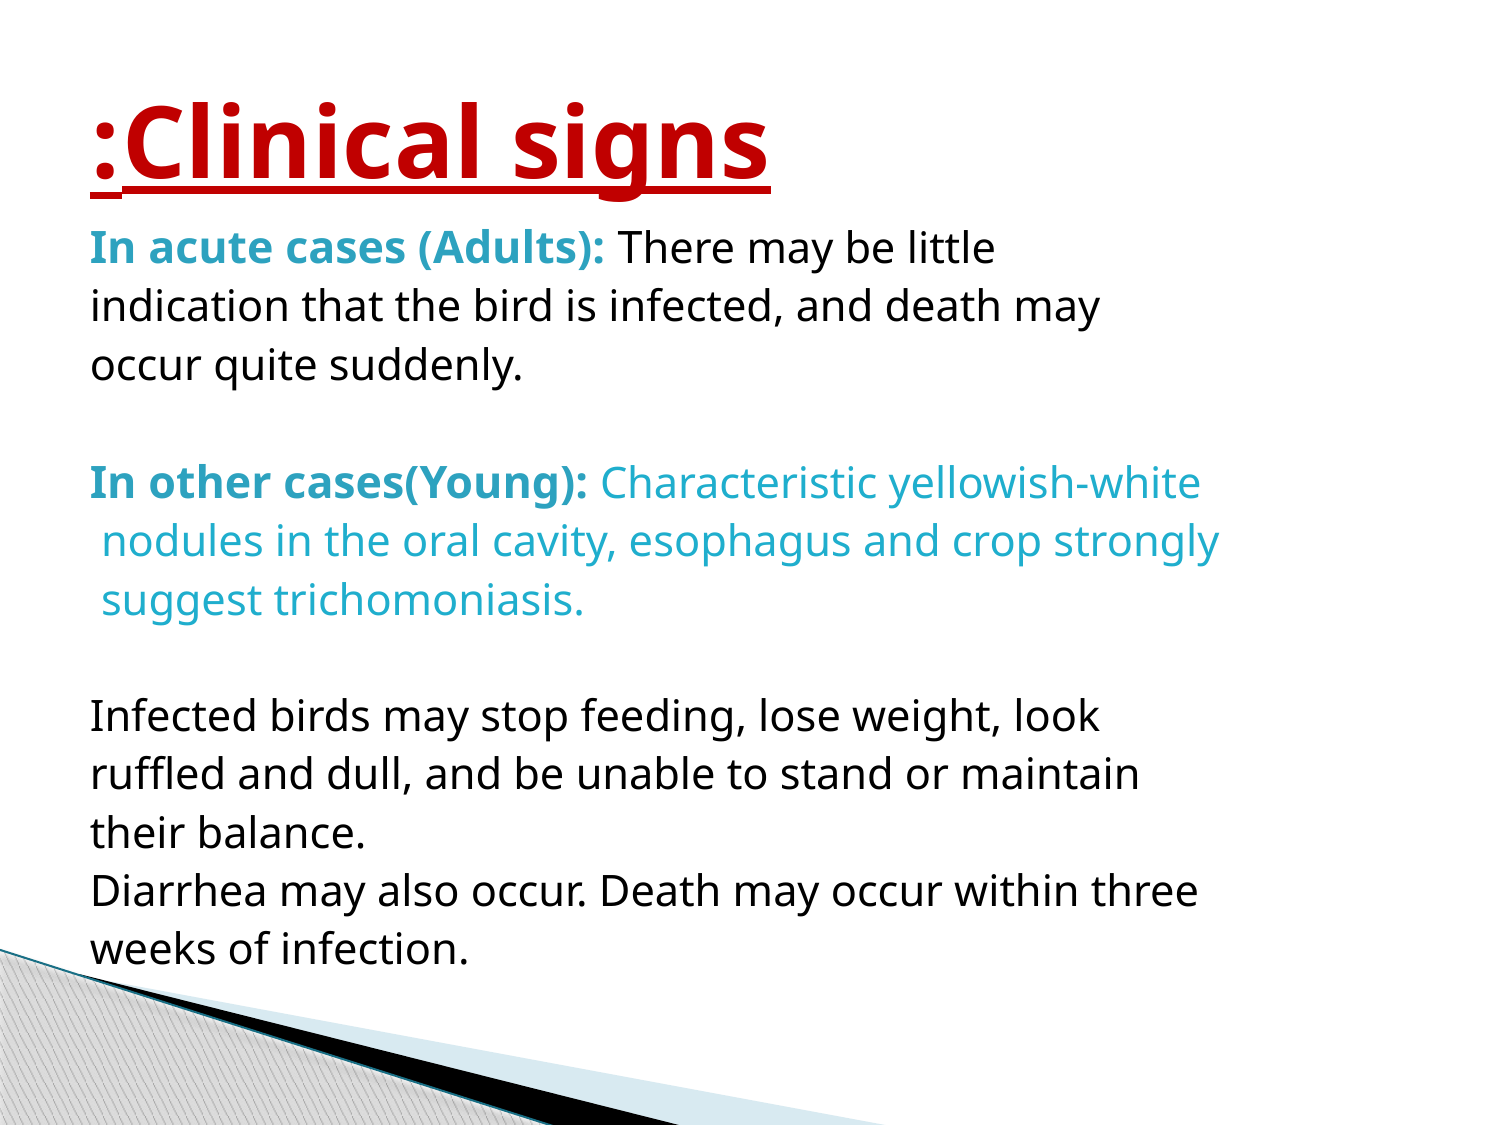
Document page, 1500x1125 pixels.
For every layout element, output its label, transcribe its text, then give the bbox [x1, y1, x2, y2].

list In acute cases (Adults): There may be little indication that the bird is infected, and death may occur quite suddenly. In other cases(Young): Characteristic yellowish-white nodules in the oral cavity, esophagus and crop strongly suggest trichomoniasis. Infected birds may stop feeding, lose weight, look ruffled and dull, and be unable to stand or maintain their balance. Diarrhea may also occur. Death may occur within three weeks of infection. [58, 210, 1477, 986]
title Clinical signs: [75, 45, 1425, 233]
